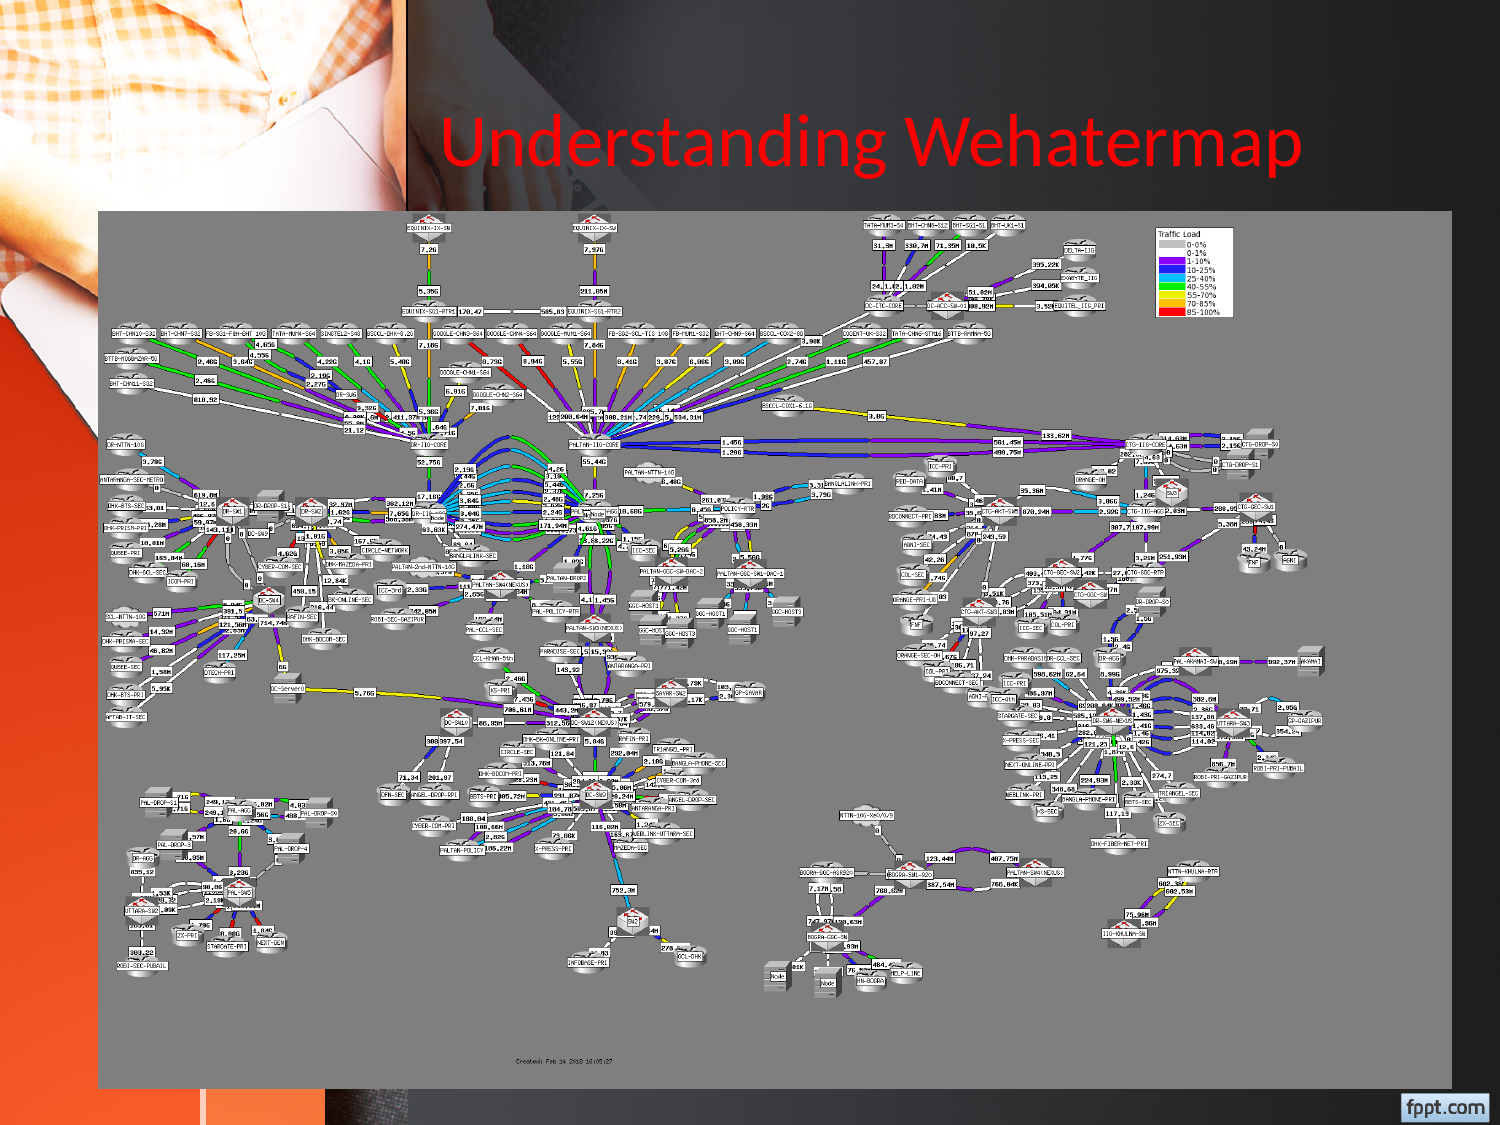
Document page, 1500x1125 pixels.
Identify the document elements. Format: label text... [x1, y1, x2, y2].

title Understanding Wehatermap [424, 61, 1427, 210]
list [98, 211, 1452, 1089]
picture [0, 0, 1500, 1125]
